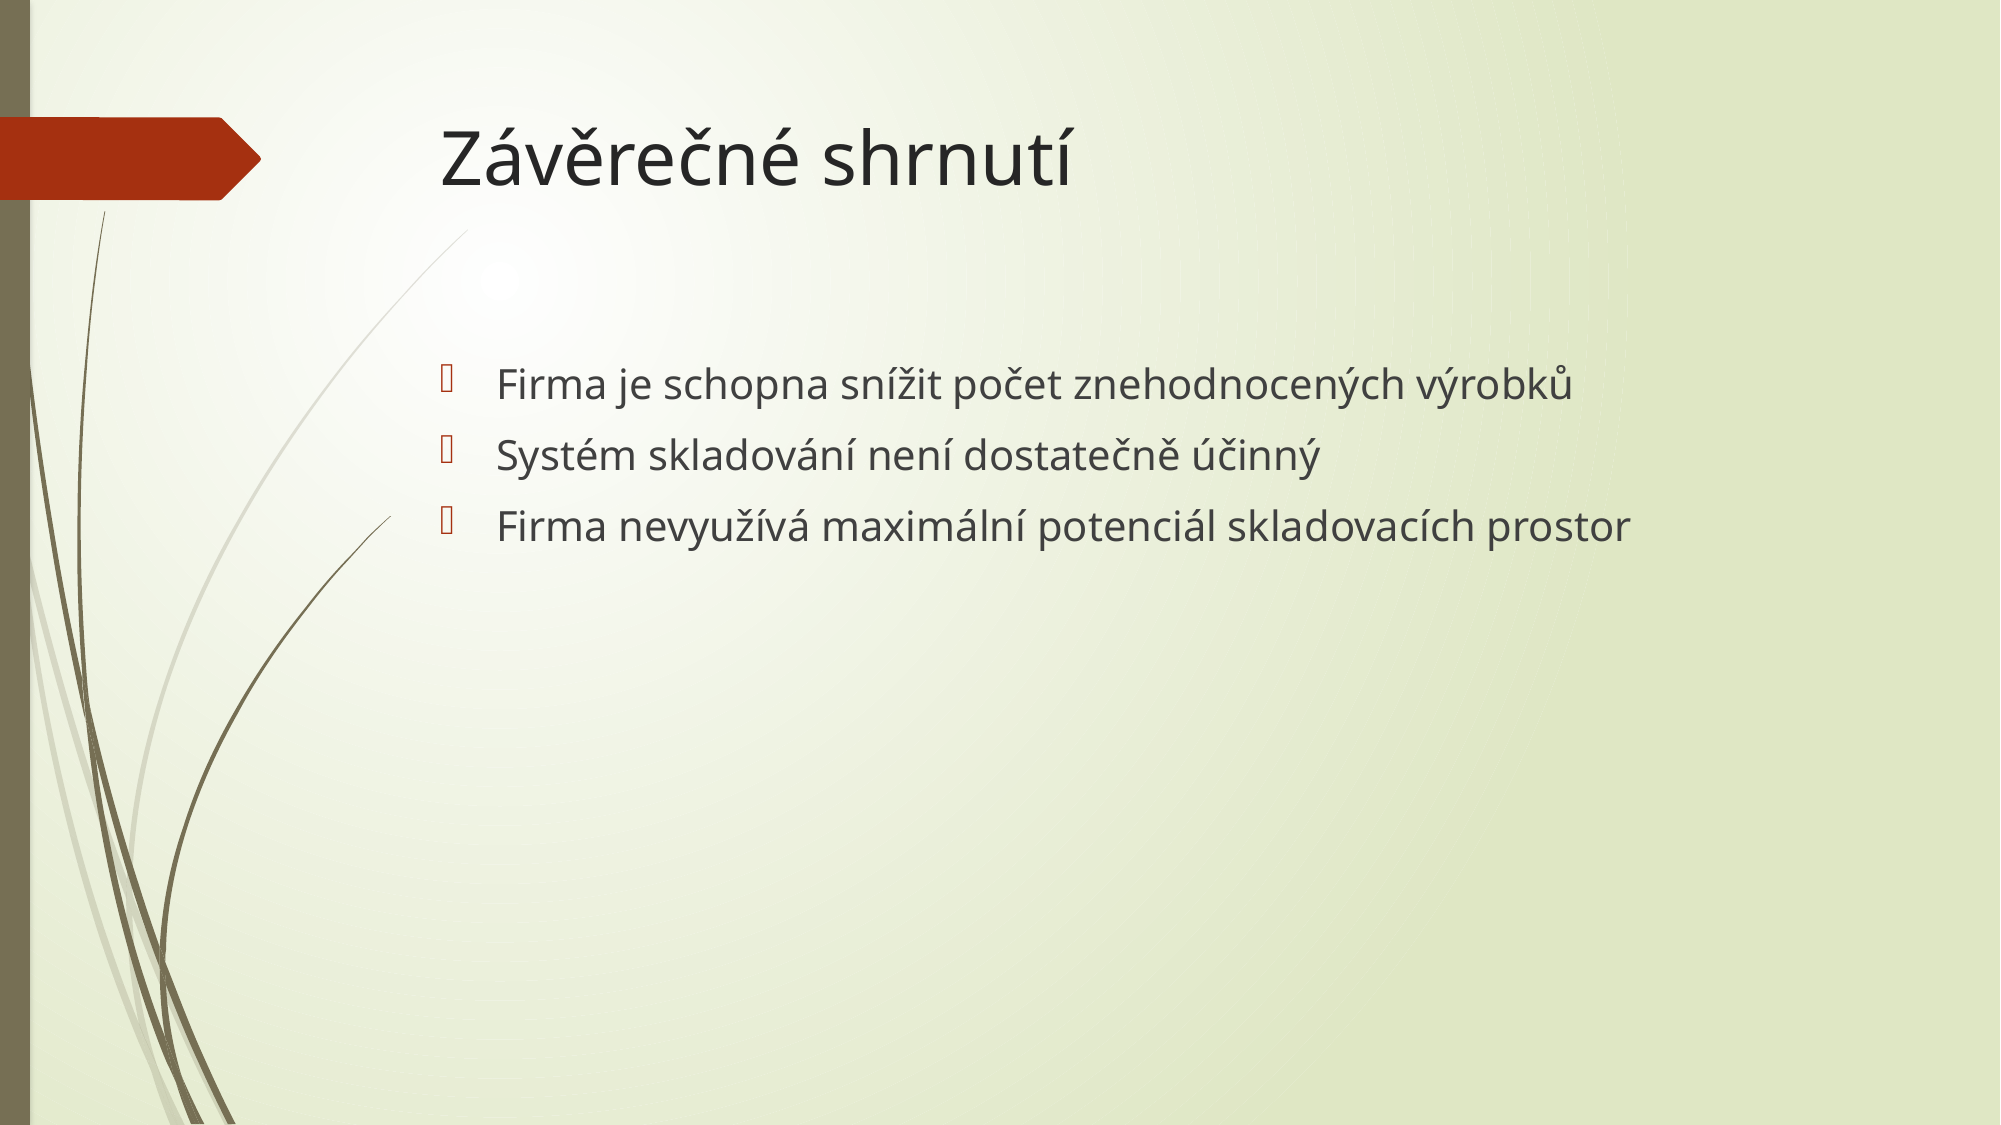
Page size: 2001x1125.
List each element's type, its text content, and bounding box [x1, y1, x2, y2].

list Firma je schopna snížit počet znehodnocených výrobků Systém skladování není dostatečně účinný Firma nevyužívá maximální potenciál skladovacích prostor [424, 350, 1888, 970]
title Závěrečné shrnutí [425, 102, 1888, 313]
